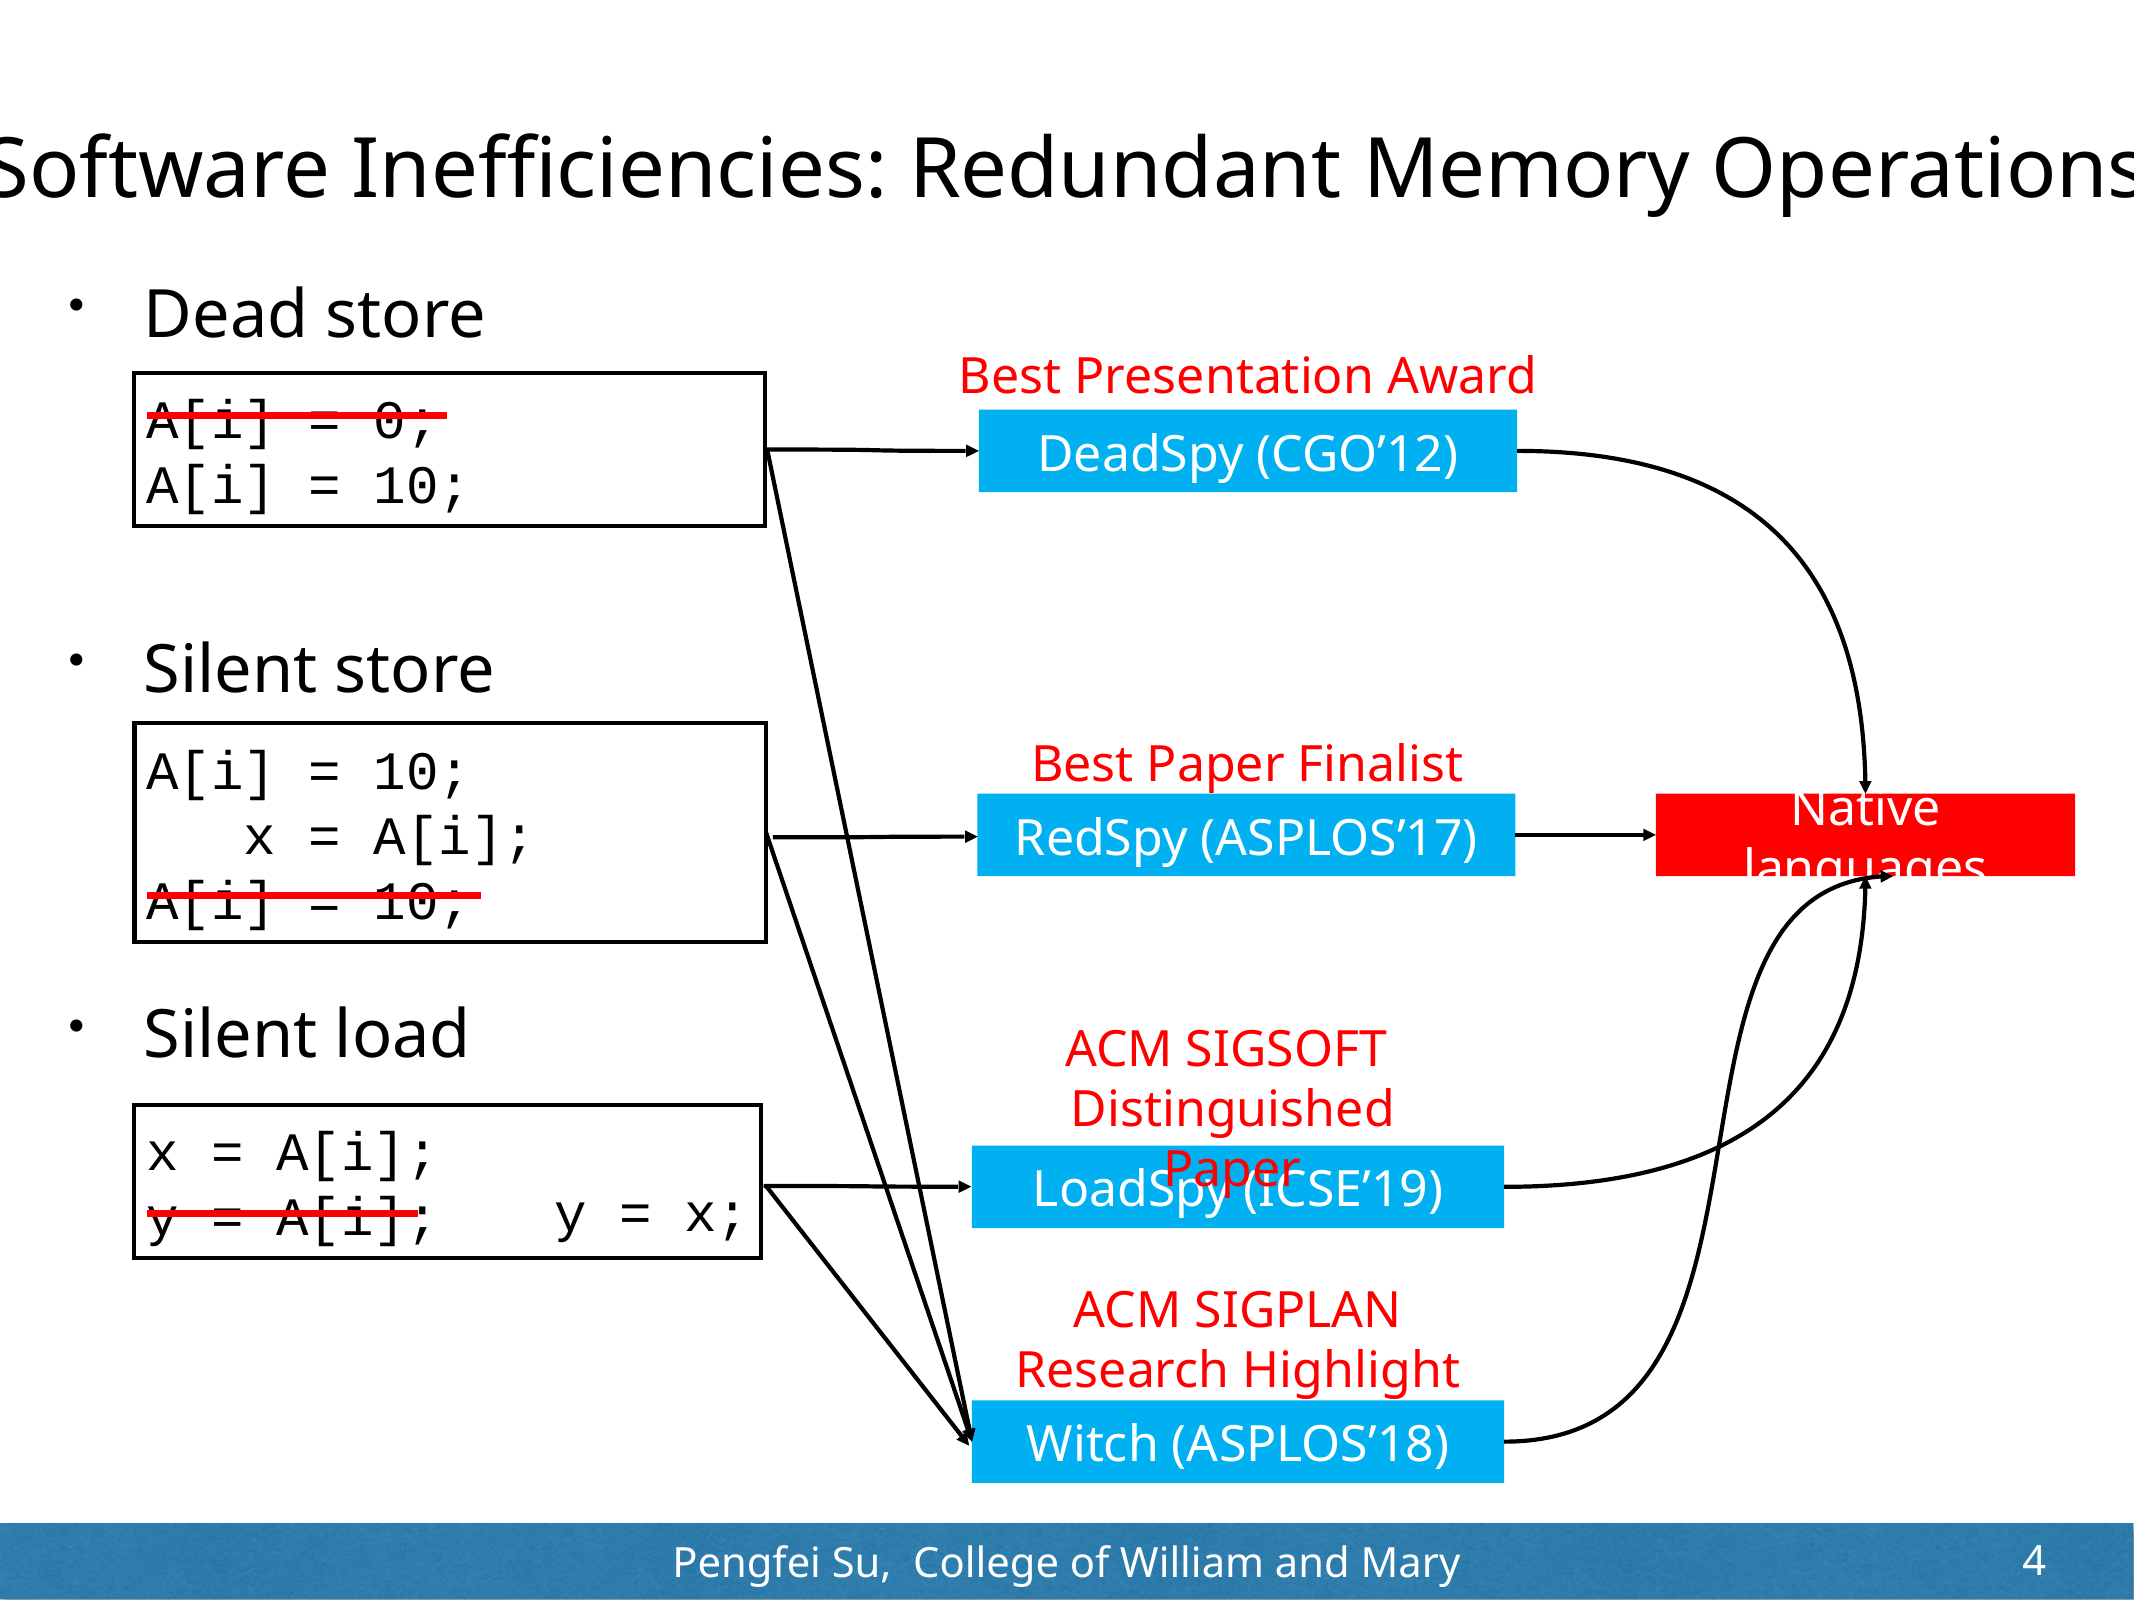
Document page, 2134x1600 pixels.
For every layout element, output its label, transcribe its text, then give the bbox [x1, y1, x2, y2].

slide_number 4 [2001, 1525, 2068, 1593]
title Software Inefficiencies: Redundant Memory Operations [0, 44, 2134, 284]
text_box RedSpy (ASPLOS’17) [982, 793, 1516, 877]
text_box Native languages [1655, 793, 2076, 877]
text_box A[i] = 0; A[i] = 10; [134, 372, 765, 527]
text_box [765, 1185, 970, 1446]
text_box x = A[i]; y = A[i]; [134, 1104, 761, 1259]
text_box Best Presentation Award [939, 336, 1557, 411]
picture [0, 1523, 2134, 1599]
text_box Dead store Silent store Silent load [0, 262, 2067, 1421]
text_box Best Paper Finalist [1003, 723, 1492, 799]
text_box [1517, 450, 1866, 794]
text_box A[i] = 10; x = A[i]; A[i] = 10; [134, 723, 762, 942]
text_box y = x; [545, 1168, 758, 1251]
text_box LoadSpy (ICSE’19) [983, 1145, 1499, 1229]
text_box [765, 833, 973, 1181]
text_box DeadSpy (CGO’12) [978, 411, 1518, 493]
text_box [767, 450, 973, 828]
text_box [1503, 875, 1894, 1442]
text_box ACM SIGSOFT Distinguished Paper [989, 1009, 1477, 1204]
text_box ACM SIGPLAN Research Highlight [994, 1270, 1482, 1405]
text_box Witch (ASPLOS’18) [971, 1400, 1505, 1483]
